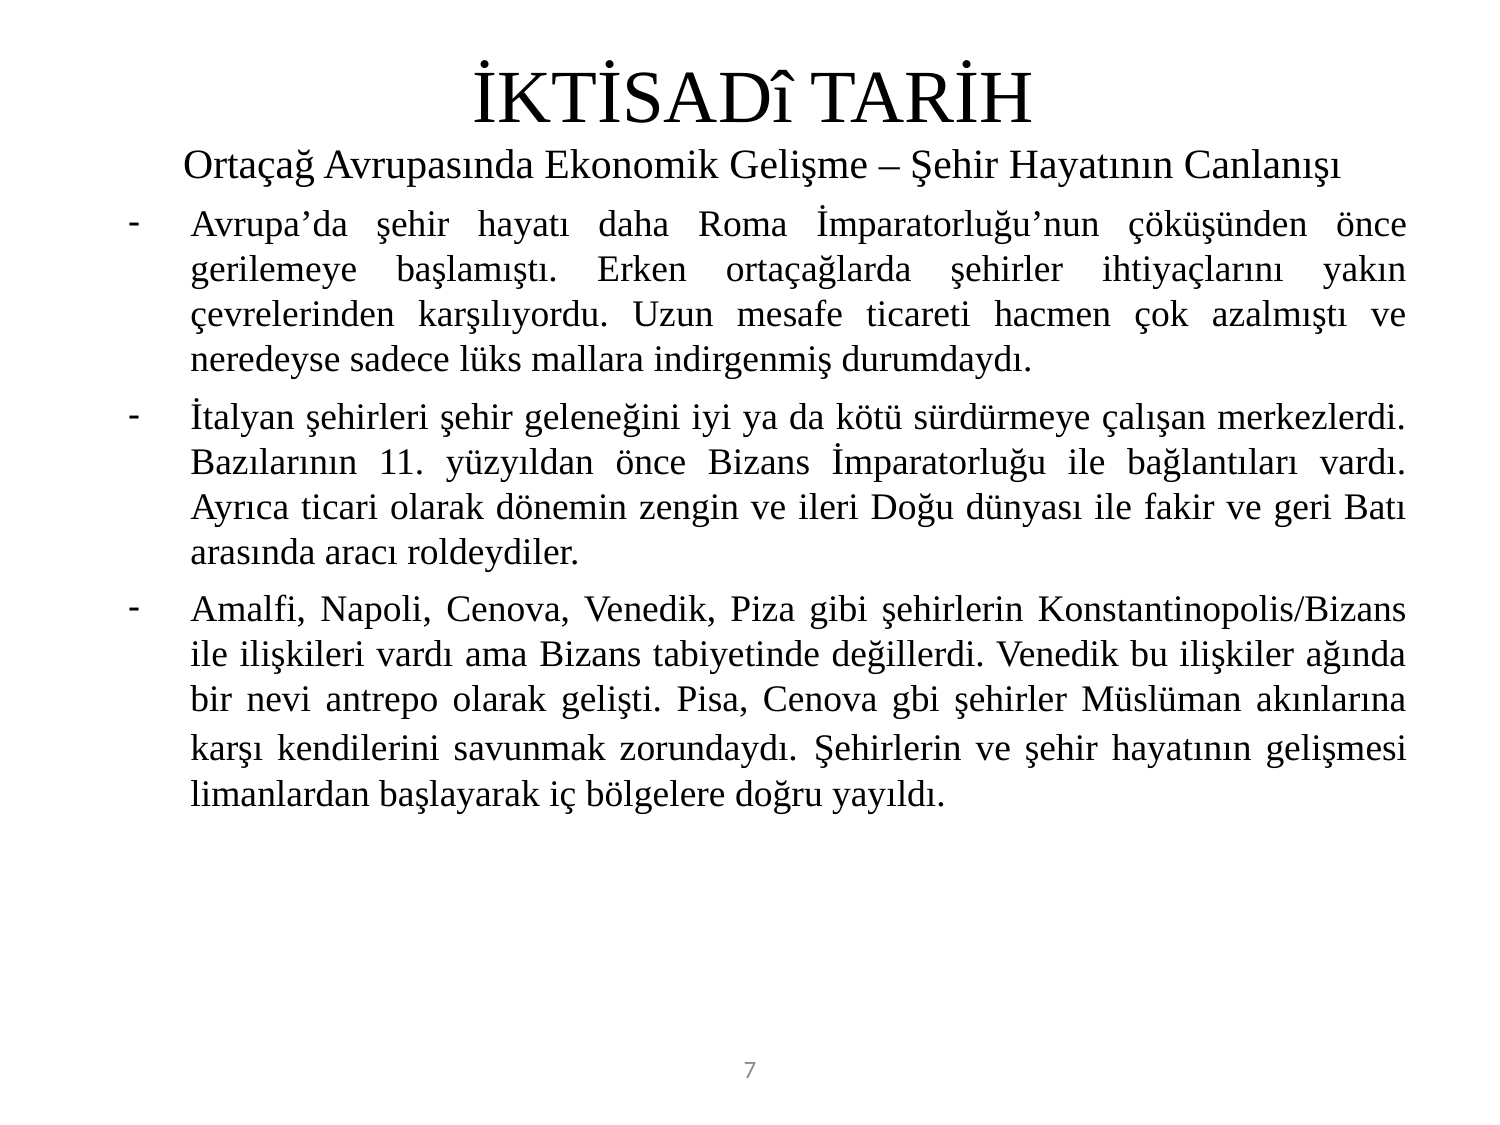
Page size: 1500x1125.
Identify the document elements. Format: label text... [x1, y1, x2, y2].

title İKTİSADî TARİH [312, 42, 1194, 121]
slide_number 7 [705, 1038, 795, 1125]
list Ortaçağ Avrupasında Ekonomik Gelişme – Şehir Hayatının Canlanışı Avrupa’da şehir hayatı daha Roma İmparatorluğu’nun çöküşünden önce gerilemeye başlamıştı. Erken ortaçağlarda şehirler ihtiyaçlarını yakın çevrelerinden karşılıyordu. Uzun mesafe ticareti hacmen çok azalmıştı ve neredeyse sadece lüks mallara indirgenmiş durumdaydı. İtalyan şehirleri şehir geleneğini iyi ya da kötü sürdürmeye çalışan merkezlerdi. Bazılarının 11. yüzyıldan önce Bizans İmparatorluğu ile bağlantıları vardı. Ayrıca ticari olarak dönemin zengin ve ileri Doğu dünyası ile fakir ve geri Batı arasında aracı roldeydiler. Amalfi, Napoli, Cenova, Venedik, Piza gibi şehirlerin Konstantinopolis/Bizans ile ilişkileri vardı ama Bizans tabiyetinde değillerdi. Venedik bu ilişkiler ağında bir nevi antrepo olarak gelişti. Pisa, Cenova gbi şehirler Müslüman akınlarına karşı kendilerini savunmak zorundaydı. Şehirlerin ve şehir hayatının gelişmesi limanlardan başlayarak iç bölgelere doğru yayıldı. [100, 121, 1424, 1098]
